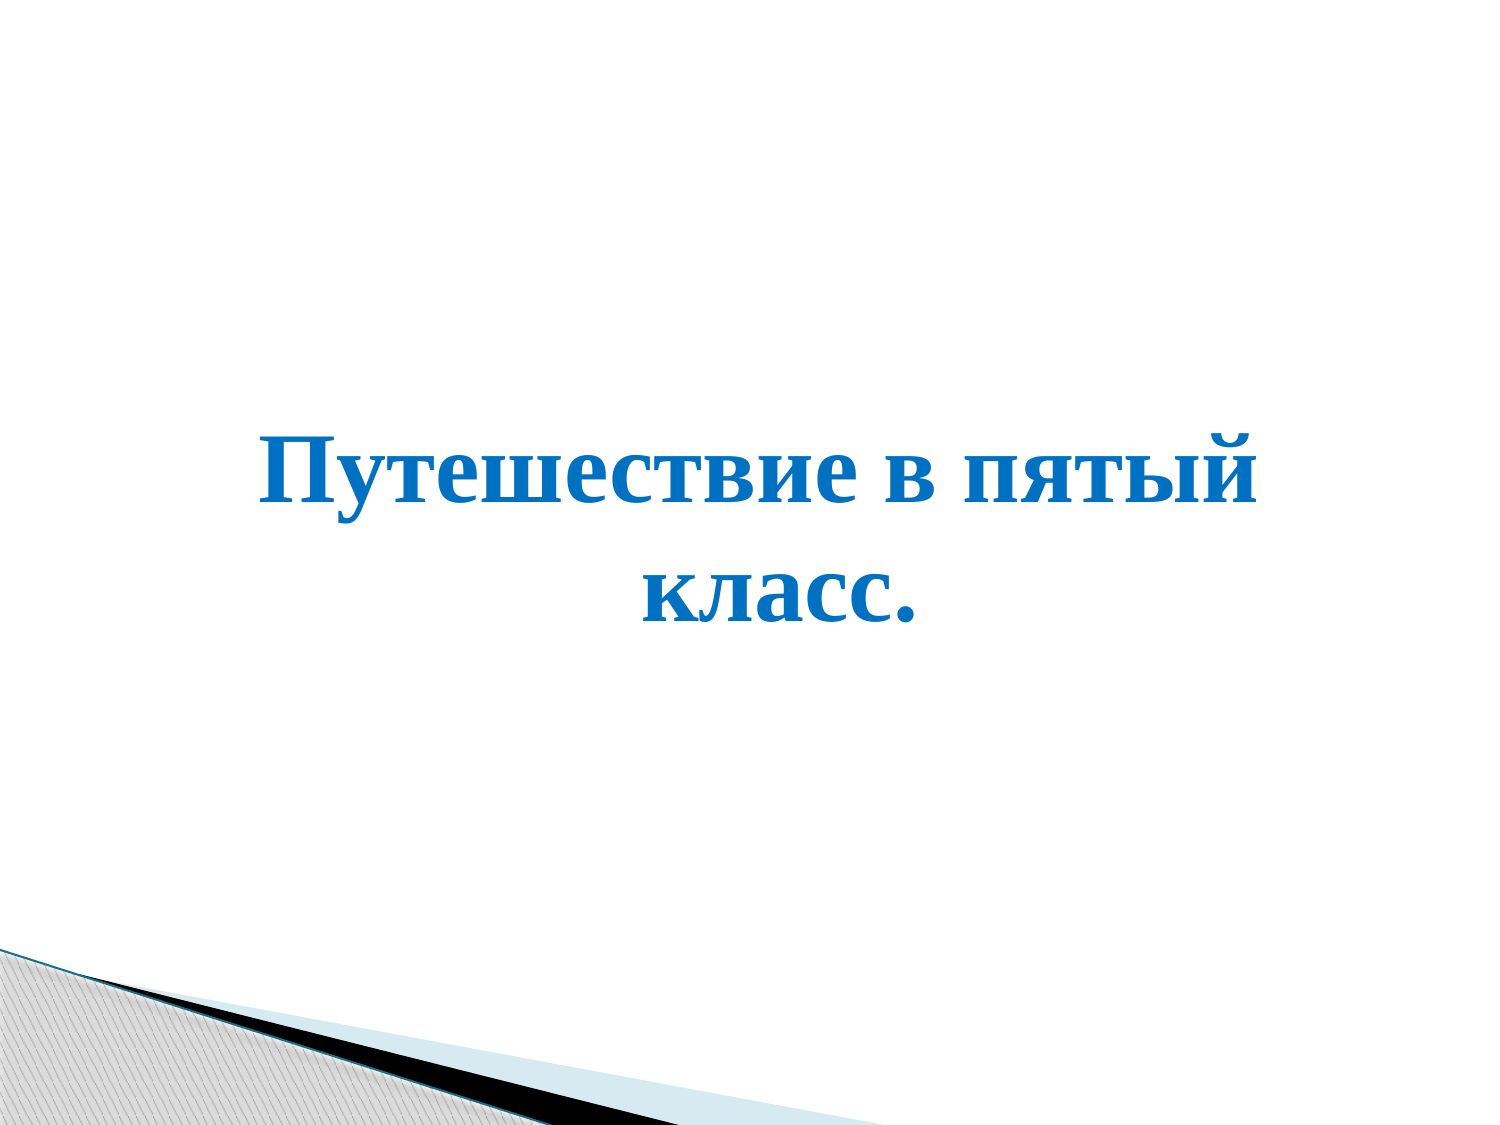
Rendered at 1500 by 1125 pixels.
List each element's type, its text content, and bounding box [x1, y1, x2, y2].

list Путешествие в пятый класс. [75, 243, 1425, 986]
